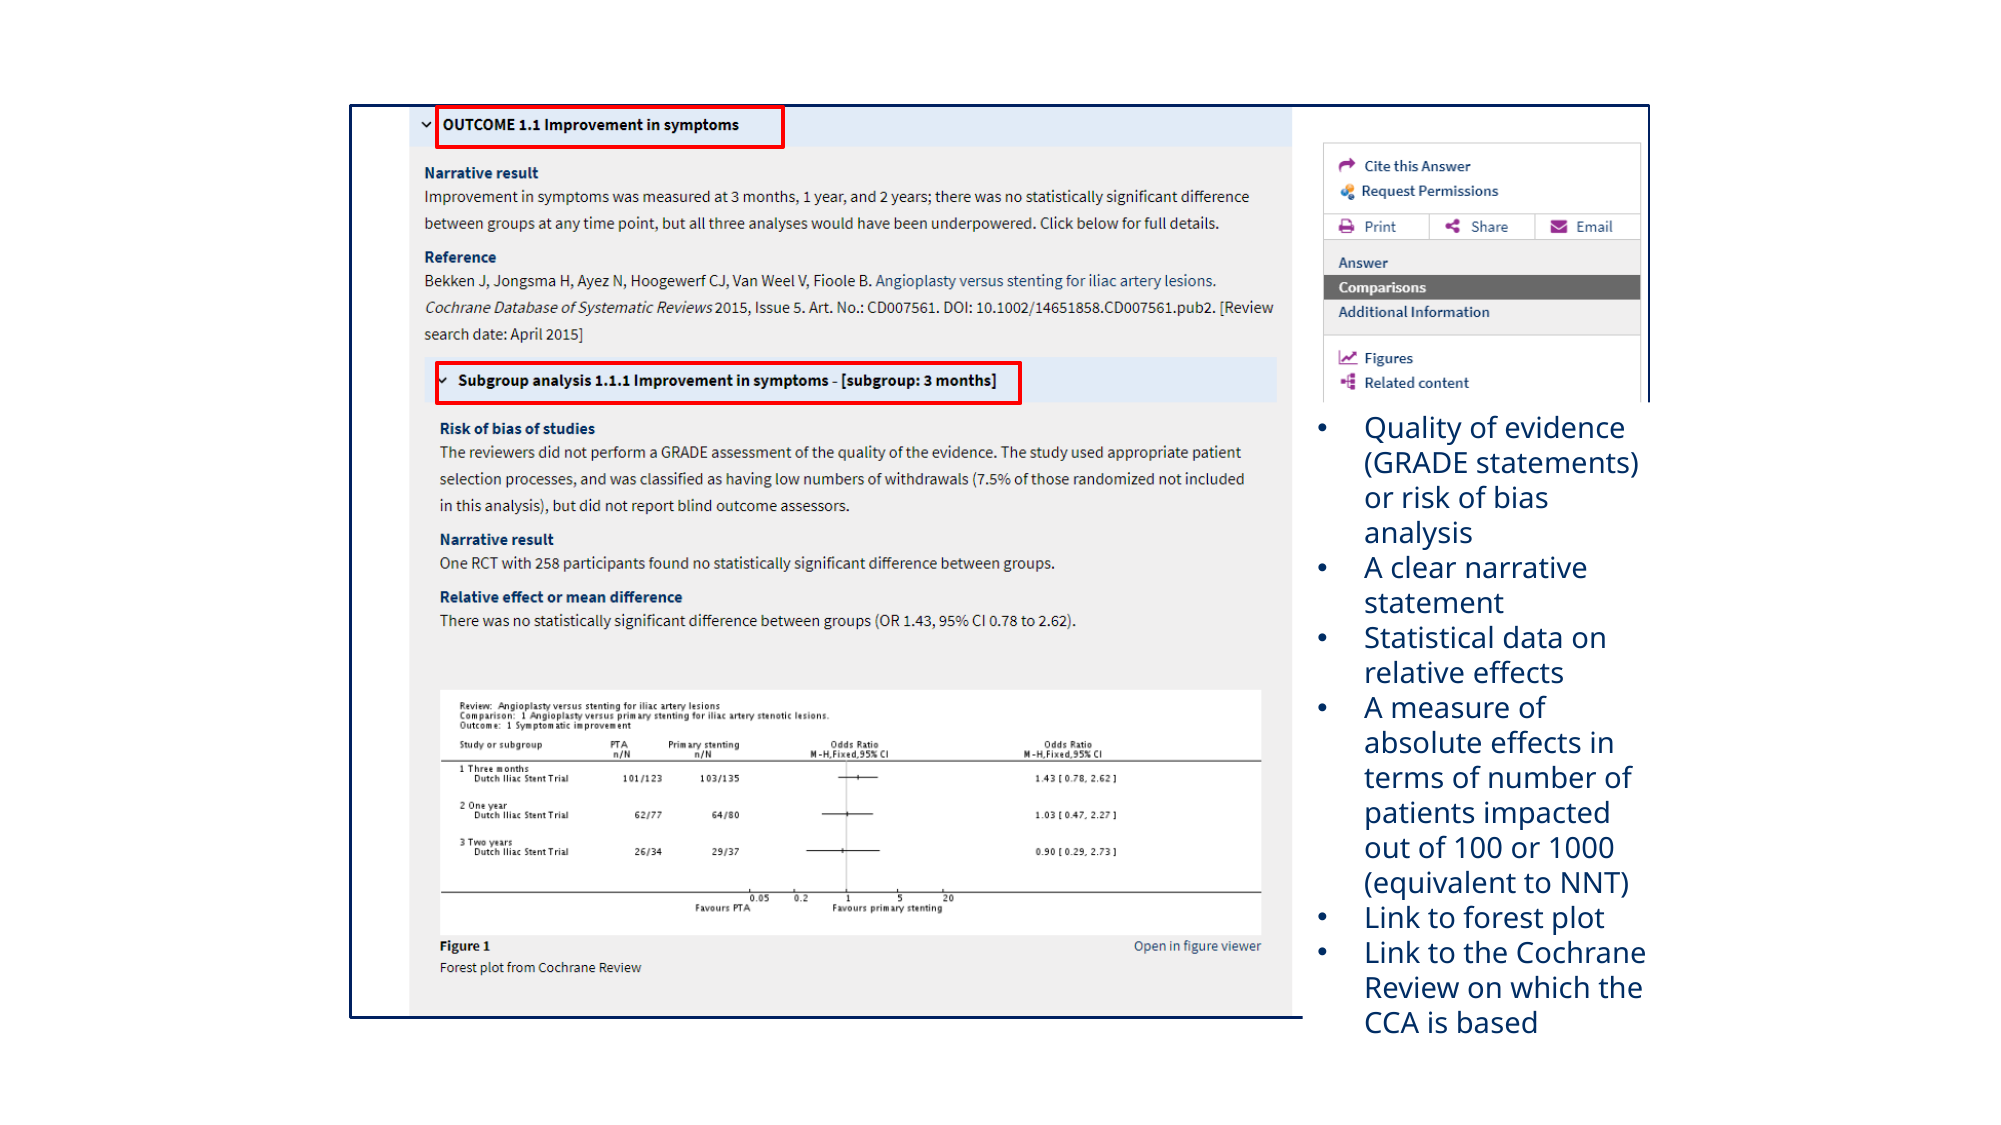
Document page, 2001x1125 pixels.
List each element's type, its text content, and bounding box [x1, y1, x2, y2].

text_box Quality of evidence (GRADE statements) or risk of bias analysis A clear narrative statement Statistical data on relative effects A measure of absolute effects in terms of number of patients impacted out of 100 or 1000 (equivalent to NNT) Link to forest plot Link to the Cochrane Review on which the CCA is based [1302, 402, 1679, 1047]
picture [351, 106, 1649, 1017]
